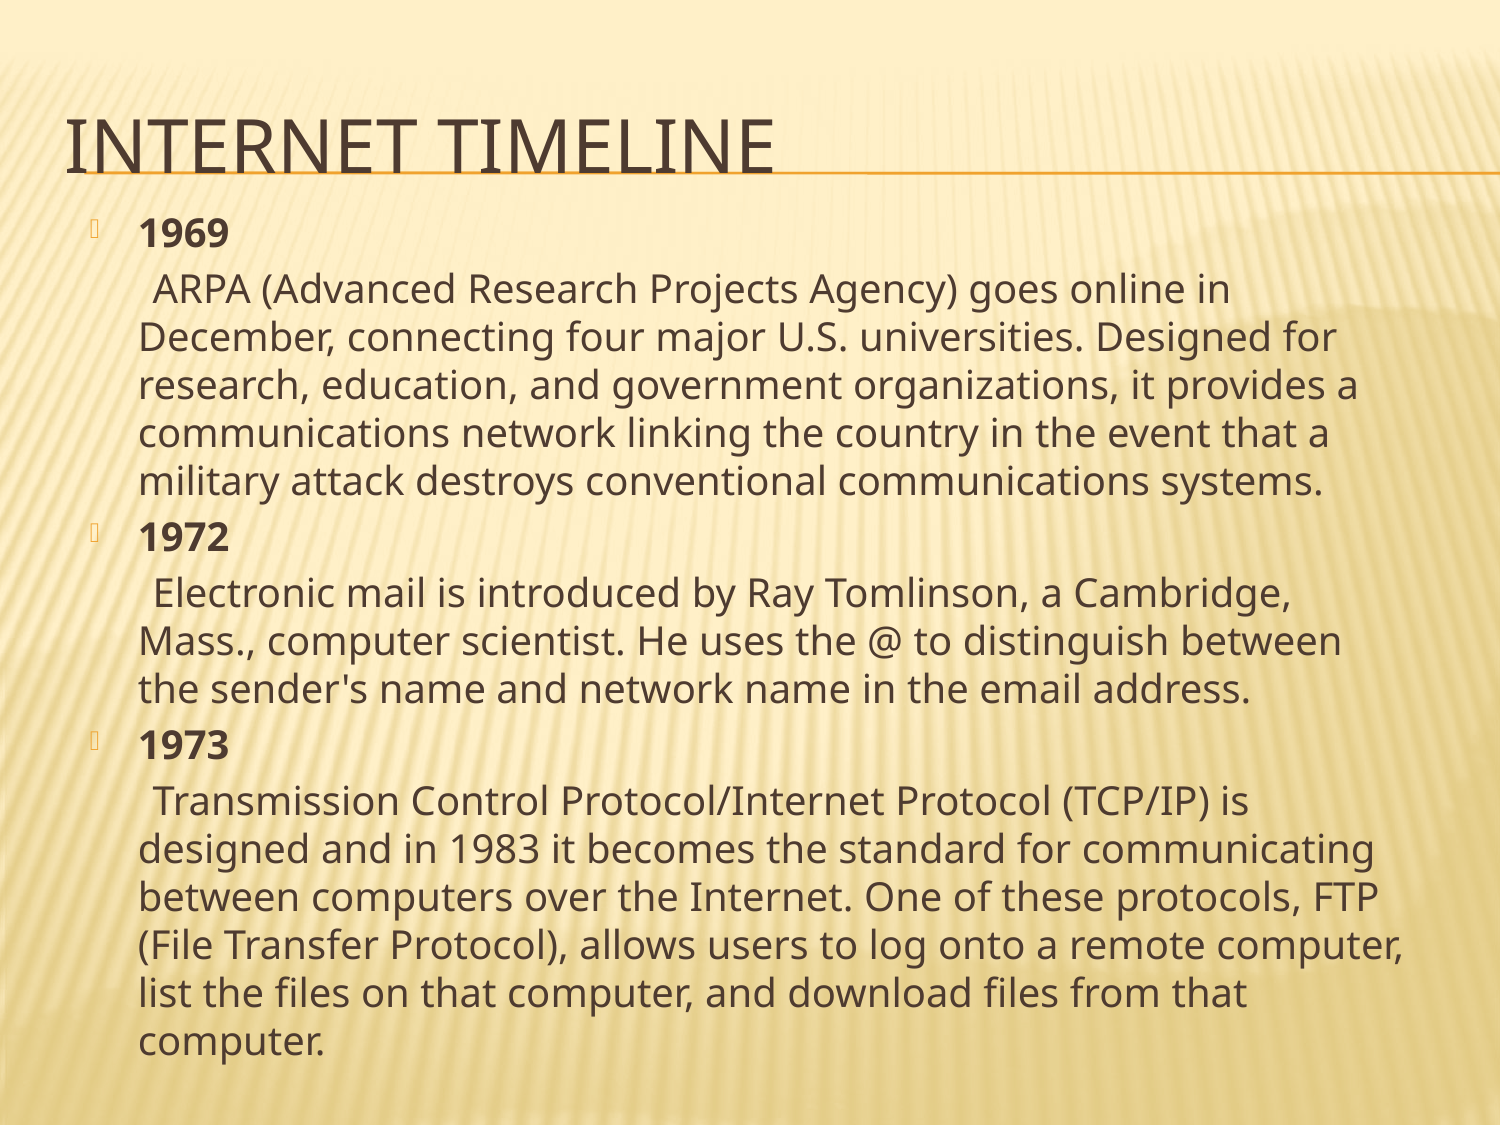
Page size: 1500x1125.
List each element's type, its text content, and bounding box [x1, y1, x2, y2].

title Internet Timeline [50, 75, 1475, 213]
list 1969 ARPA (Advanced Research Projects Agency) goes online in December, connecting four major U.S. universities. Designed for research, education, and government organizations, it provides a communications network linking the country in the event that a military attack destroys conventional communications systems. 1972 Electronic mail is introduced by Ray Tomlinson, a Cambridge, Mass., computer scientist. He uses the @ to distinguish between the sender's name and network name in the email address. 1973 Transmission Control Protocol/Internet Protocol (TCP/IP) is designed and in 1983 it becomes the standard for communicating between computers over the Internet. One of these protocols, FTP (File Transfer Protocol), allows users to log onto a remote computer, list the files on that computer, and download files from that computer. [75, 200, 1425, 1075]
